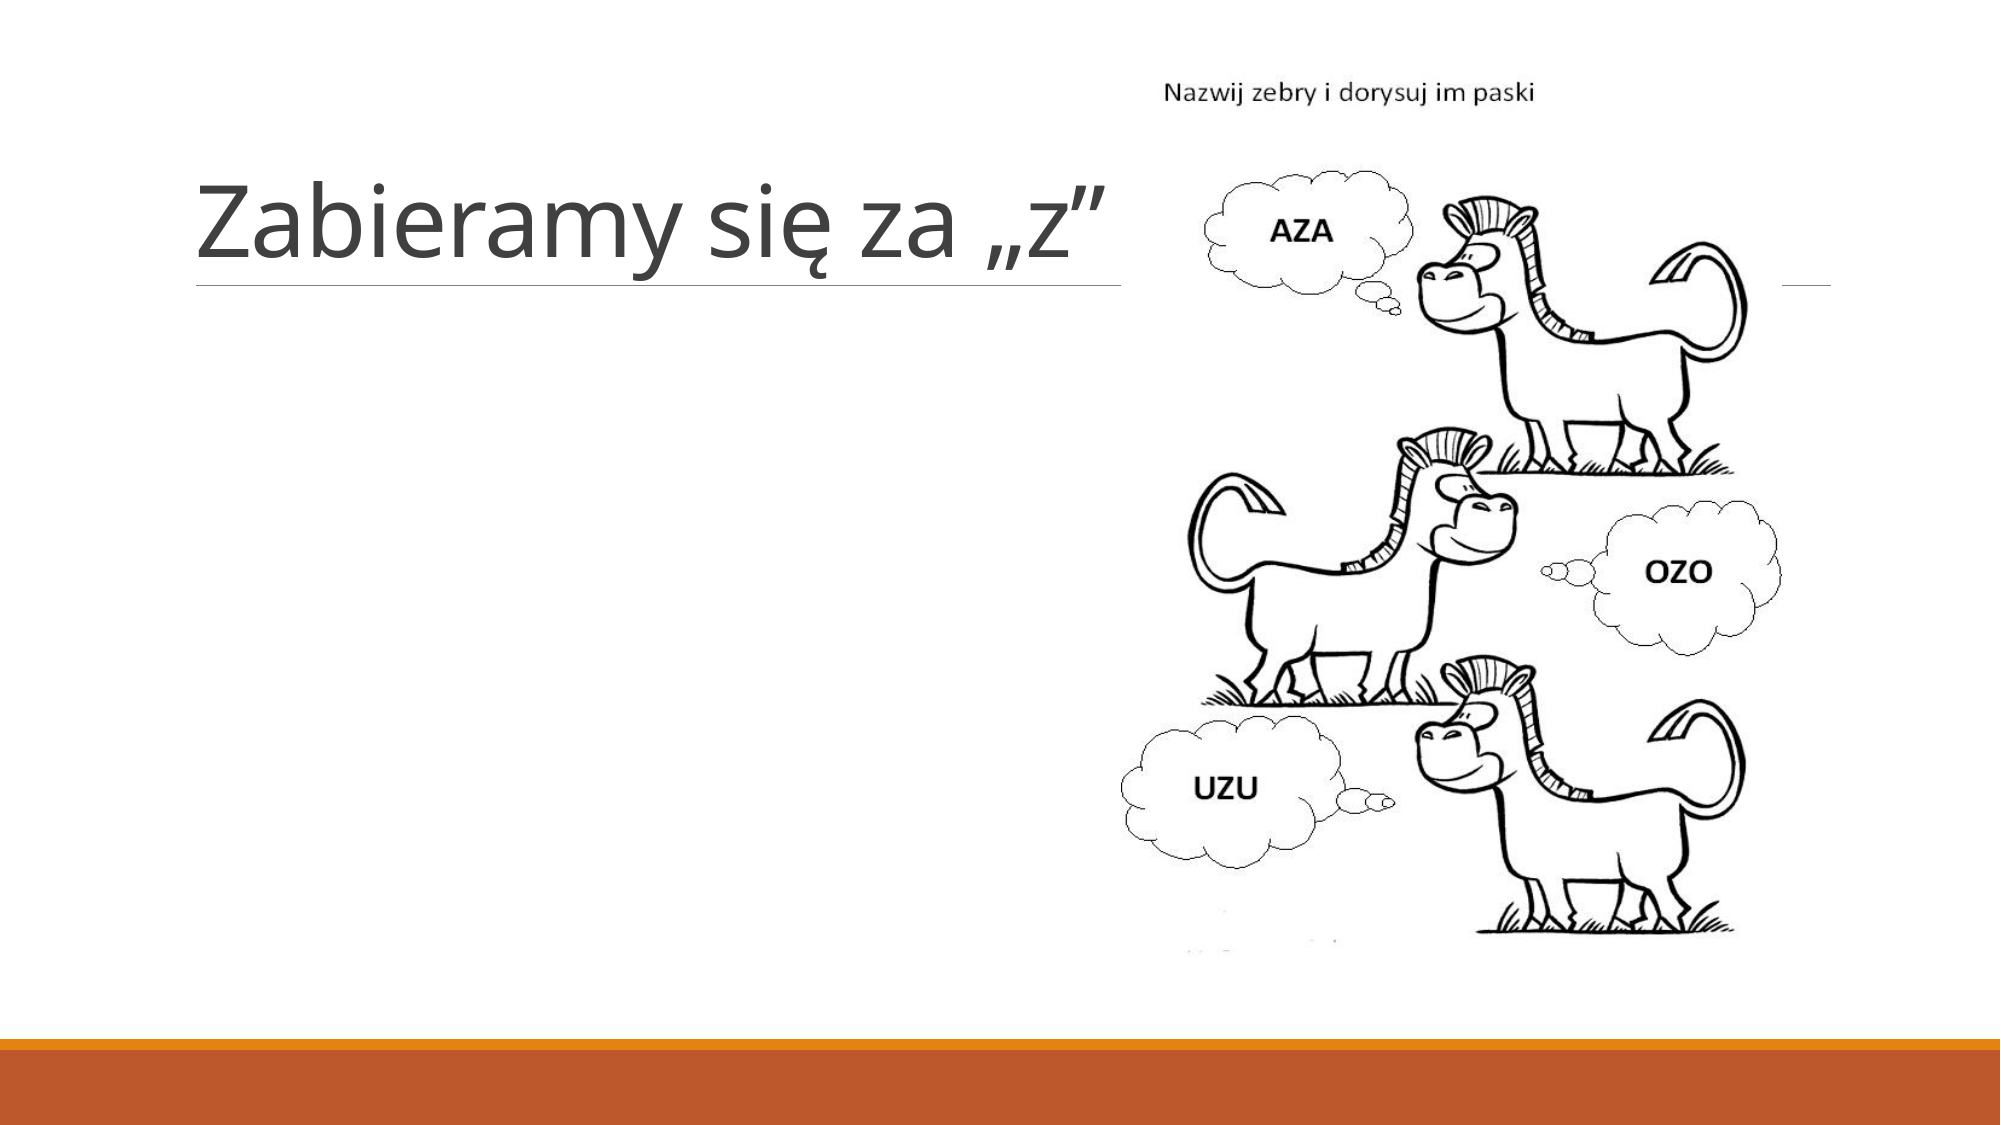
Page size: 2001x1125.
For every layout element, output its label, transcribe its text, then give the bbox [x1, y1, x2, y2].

title Zabieramy się za „z” [180, 47, 1830, 285]
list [1121, 74, 1783, 966]
